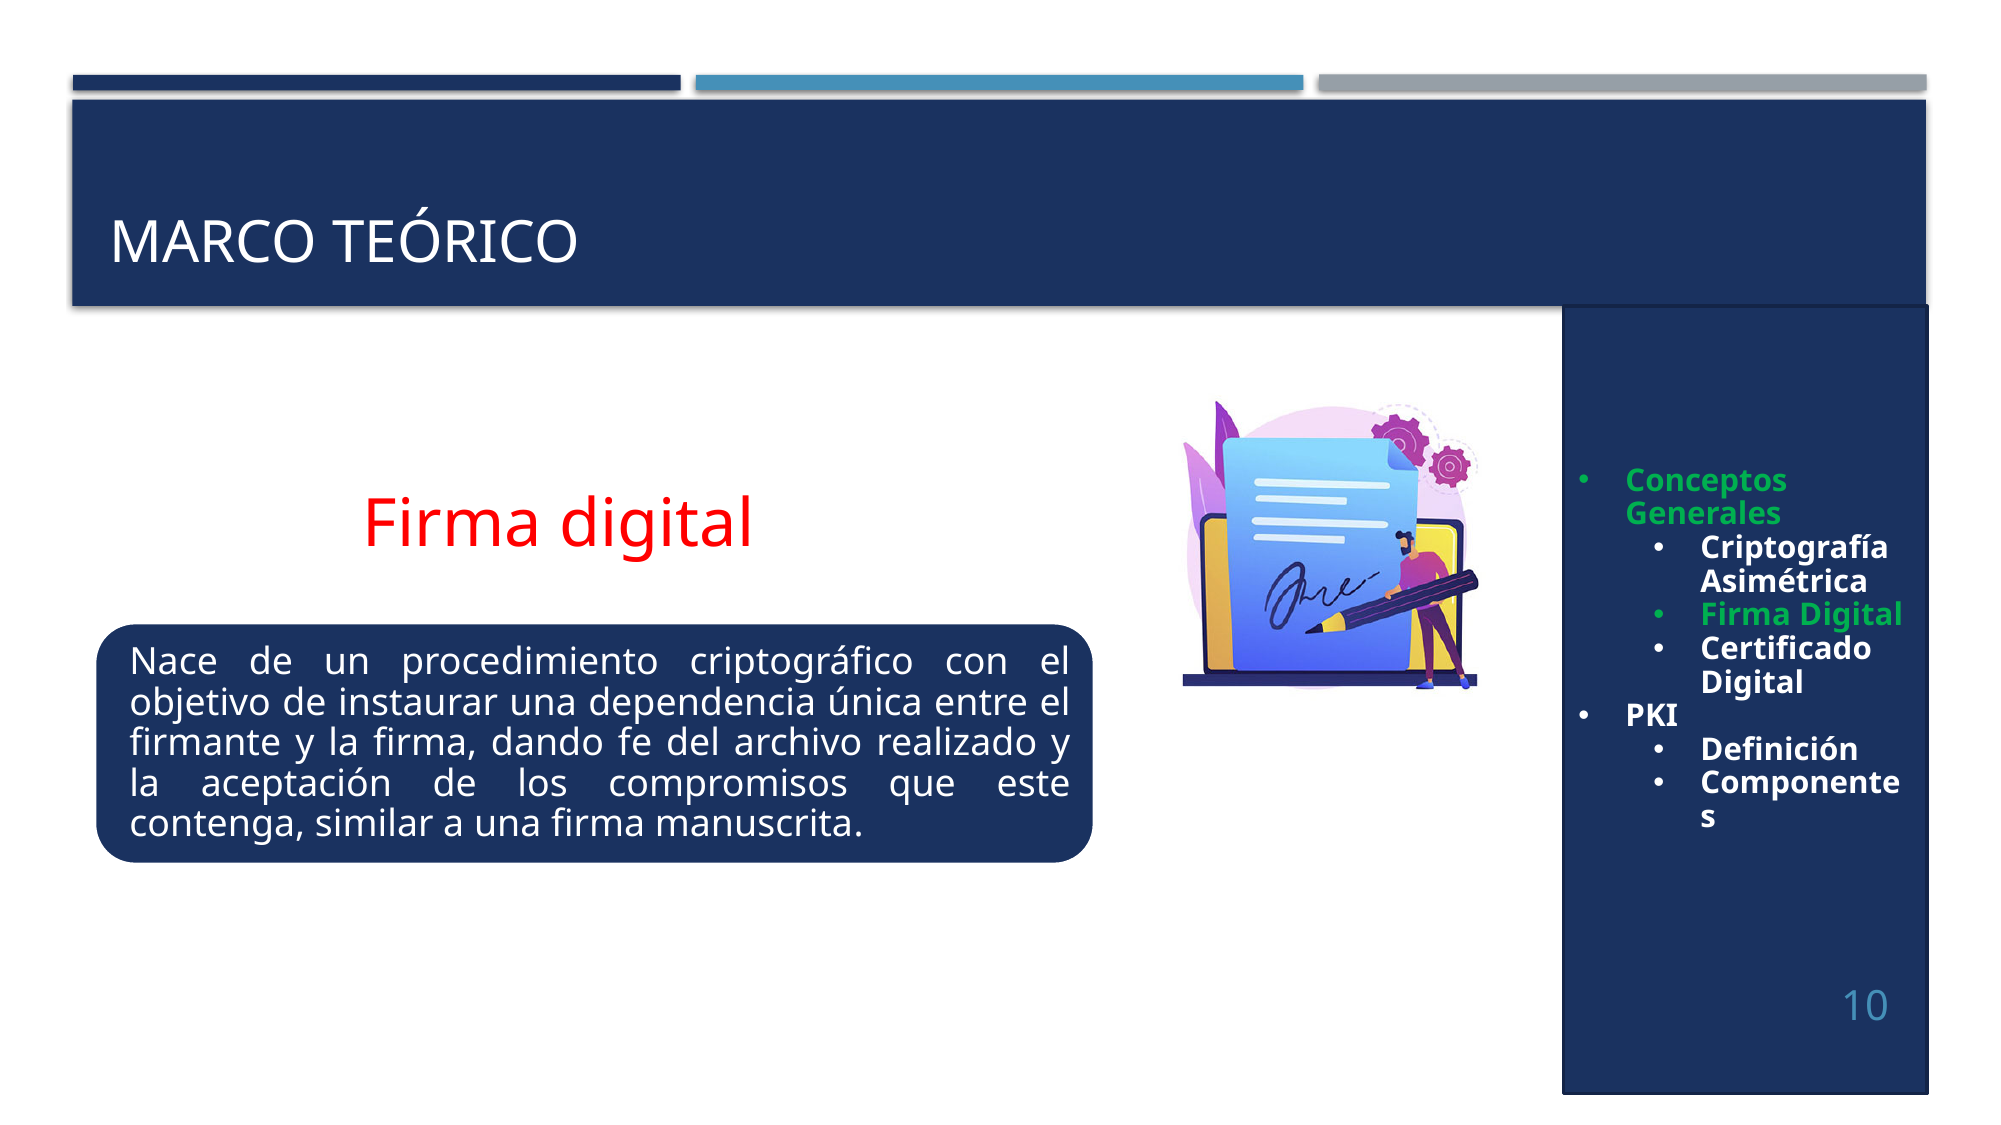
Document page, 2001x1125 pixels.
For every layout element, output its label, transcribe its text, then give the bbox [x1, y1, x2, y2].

picture [1141, 361, 1518, 744]
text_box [93, 621, 1095, 866]
text_box Conceptos Generales Criptografía Asimétrica Firma Digital Certificado Digital PKI Definición Componentes [1562, 304, 1929, 1095]
slide_number 10 [1732, 977, 1905, 1037]
text_box Firma digital [94, 472, 1041, 567]
title Marco Teórico [94, 119, 1904, 282]
